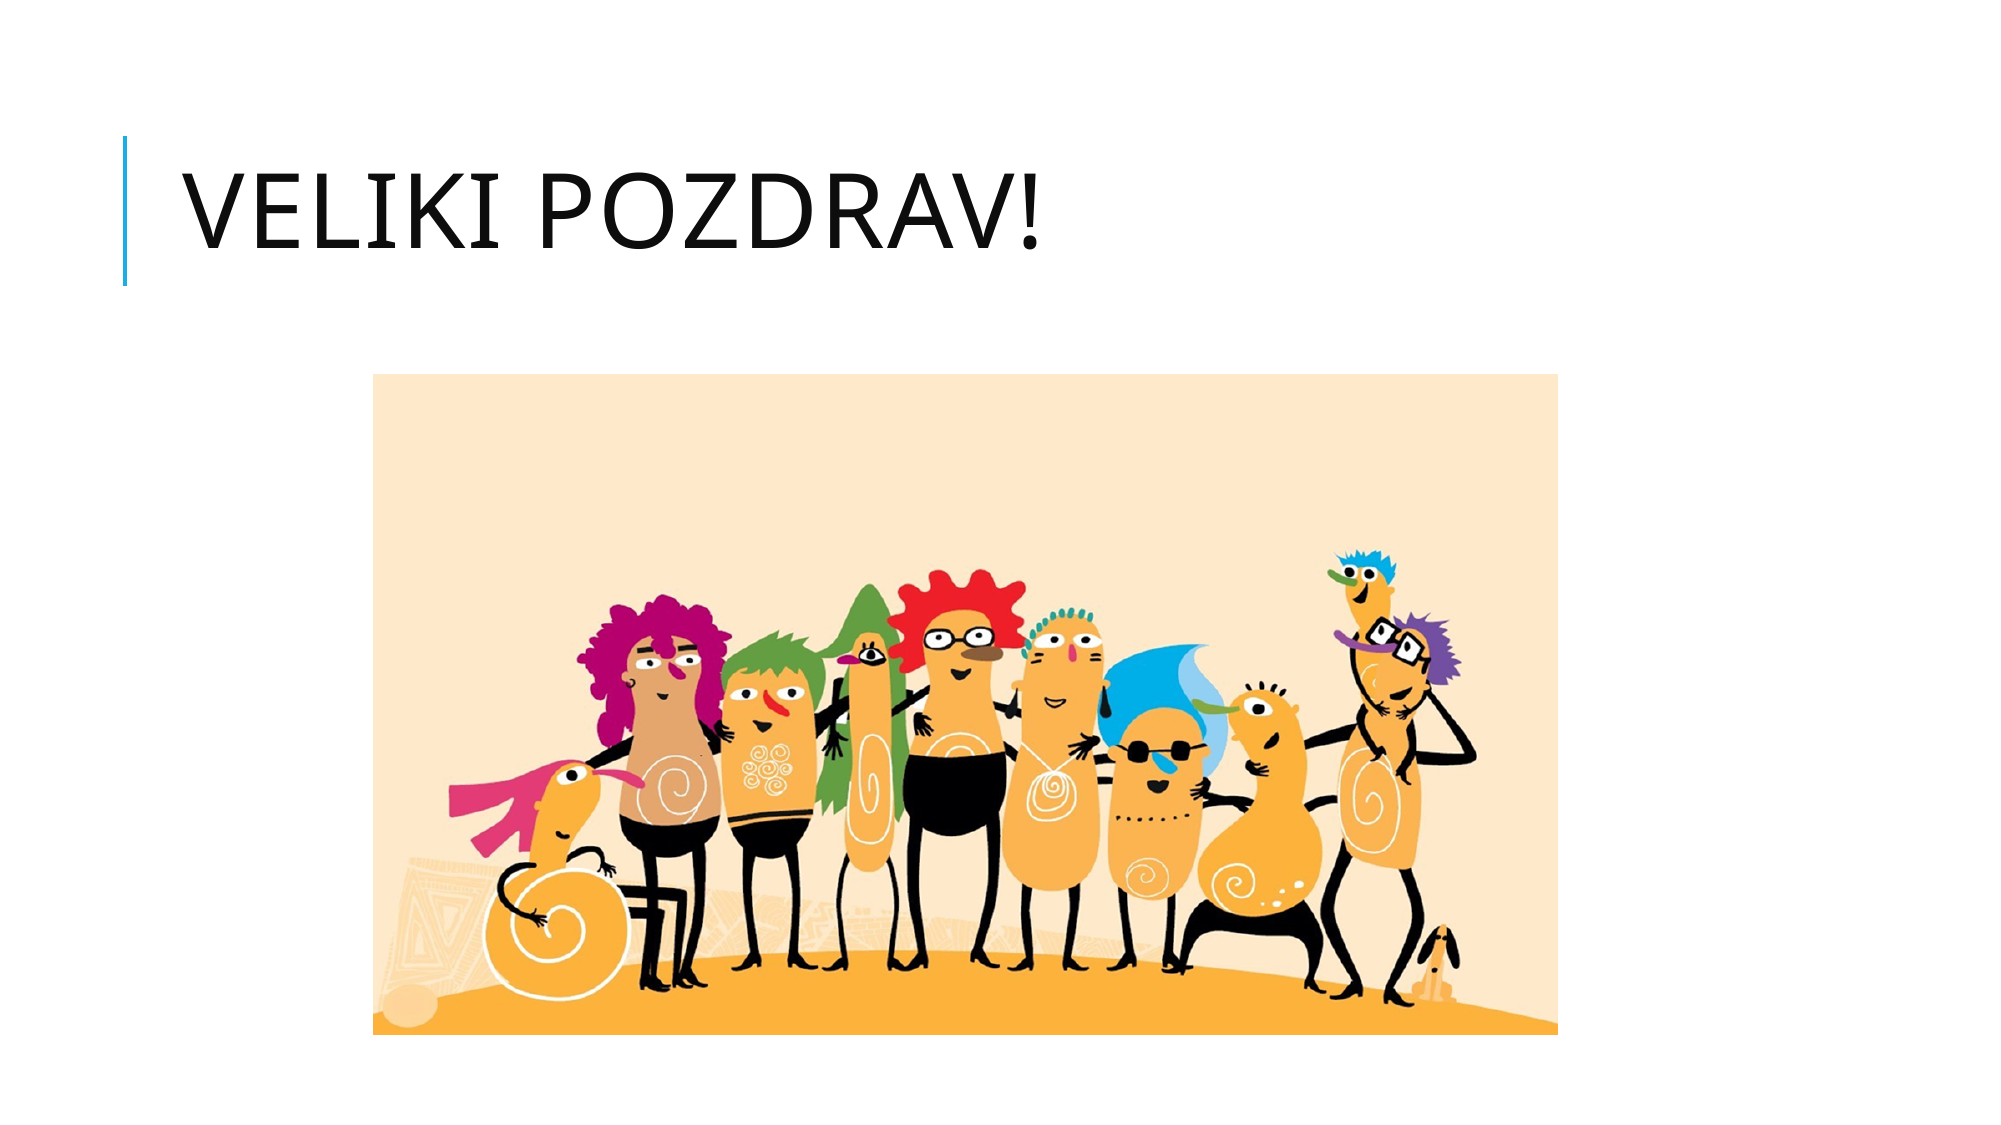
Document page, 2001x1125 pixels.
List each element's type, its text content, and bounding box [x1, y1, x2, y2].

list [373, 374, 1558, 1036]
title Veliki pozdrav! [168, 96, 1763, 342]
